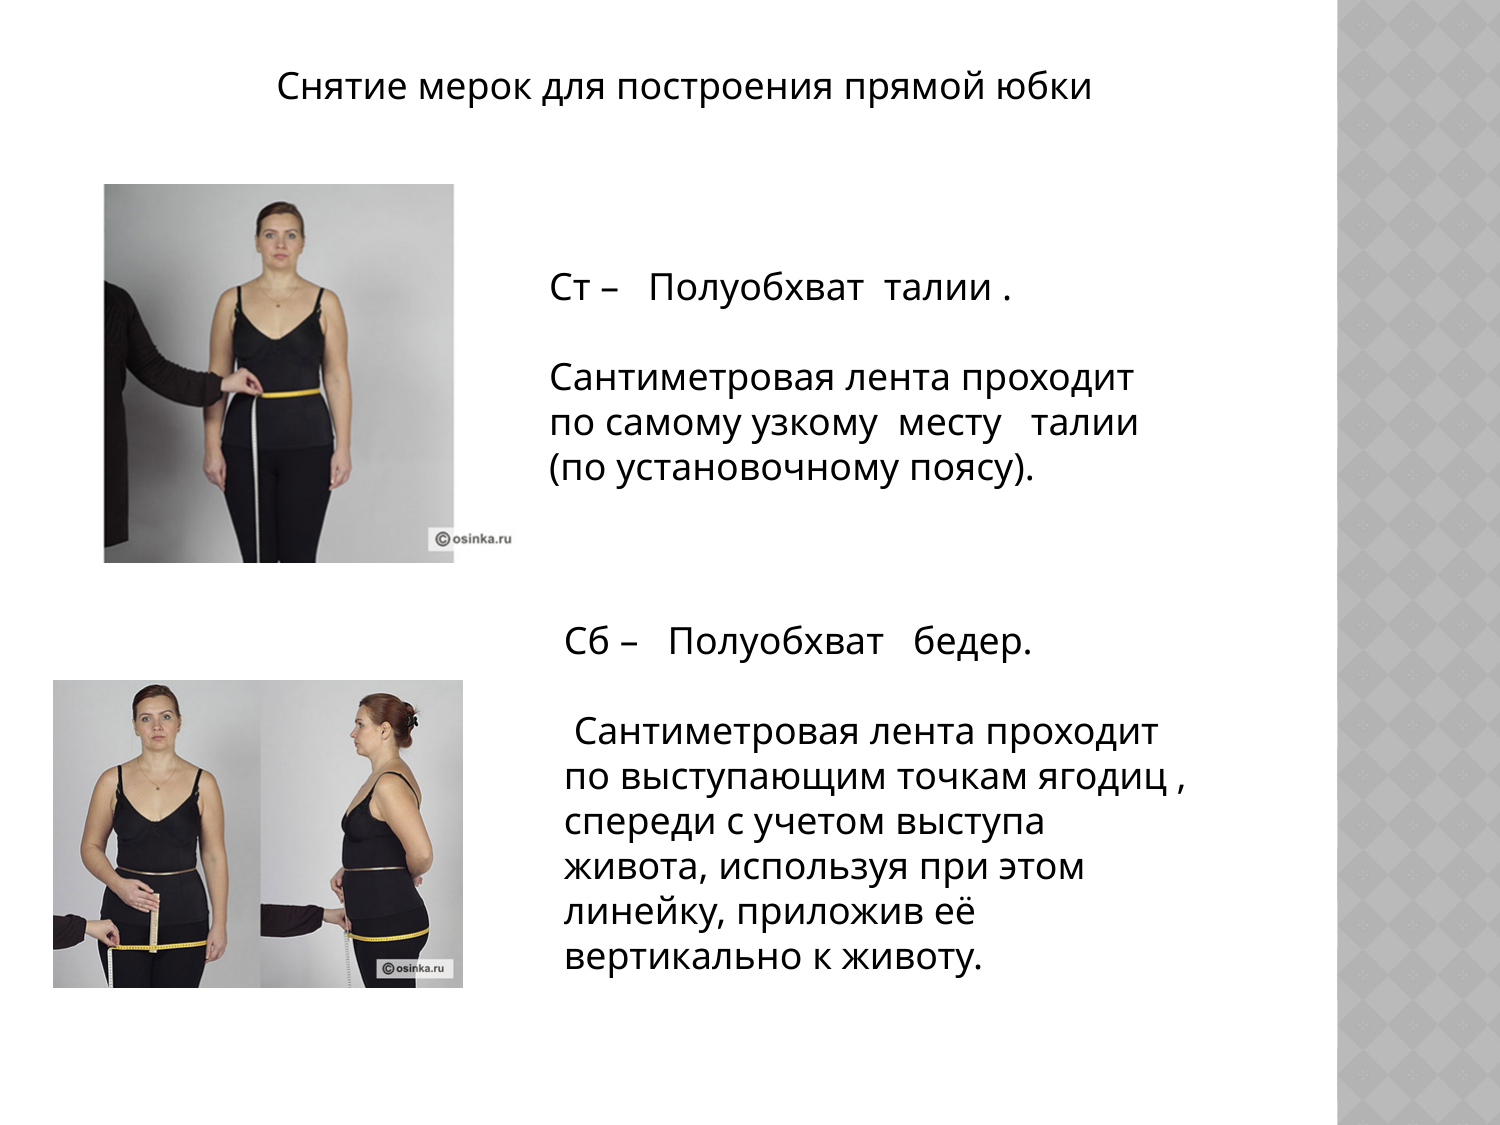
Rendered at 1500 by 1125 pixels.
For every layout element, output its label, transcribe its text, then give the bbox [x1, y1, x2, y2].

text_box Снятие мерок для построения прямой юбки [171, 54, 1199, 115]
picture [28, 183, 535, 563]
picture [52, 680, 463, 989]
text_box Сб – Полуобхват бедер. Сантиметровая лента проходит по выступающим точкам ягодиц , спереди с учетом выступа живота, используя при этом линейку, приложив её вертикально к животу. [549, 609, 1211, 1030]
text_box Ст – Полуобхват талии . Сантиметровая лента проходит по самому узкому месту талии (по установочному поясу). [539, 255, 1199, 496]
